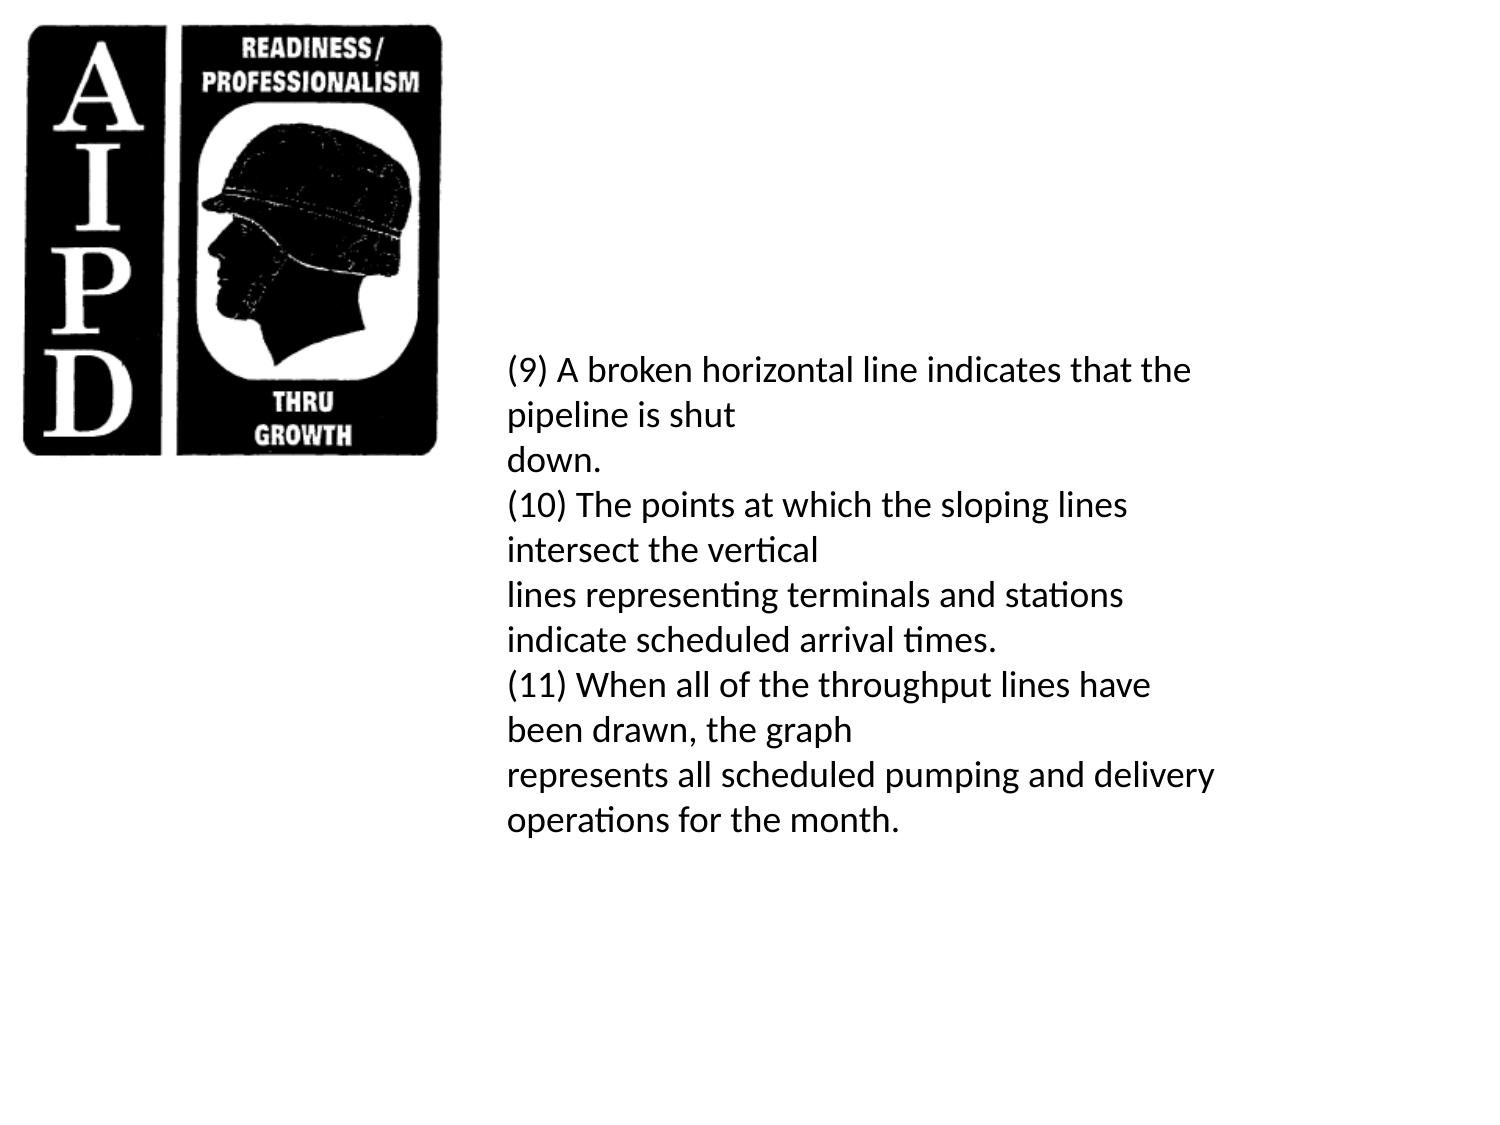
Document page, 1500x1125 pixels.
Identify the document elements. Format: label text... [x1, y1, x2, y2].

picture [0, 5, 493, 473]
text_box (9) A broken horizontal line indicates that the pipeline is shut down. (10) The points at which the sloping lines intersect the vertical lines representing terminals and stations indicate scheduled arrival times. (11) When all of the throughput lines have been drawn, the graph represents all scheduled pumping and delivery operations for the month. [492, 337, 1243, 848]
